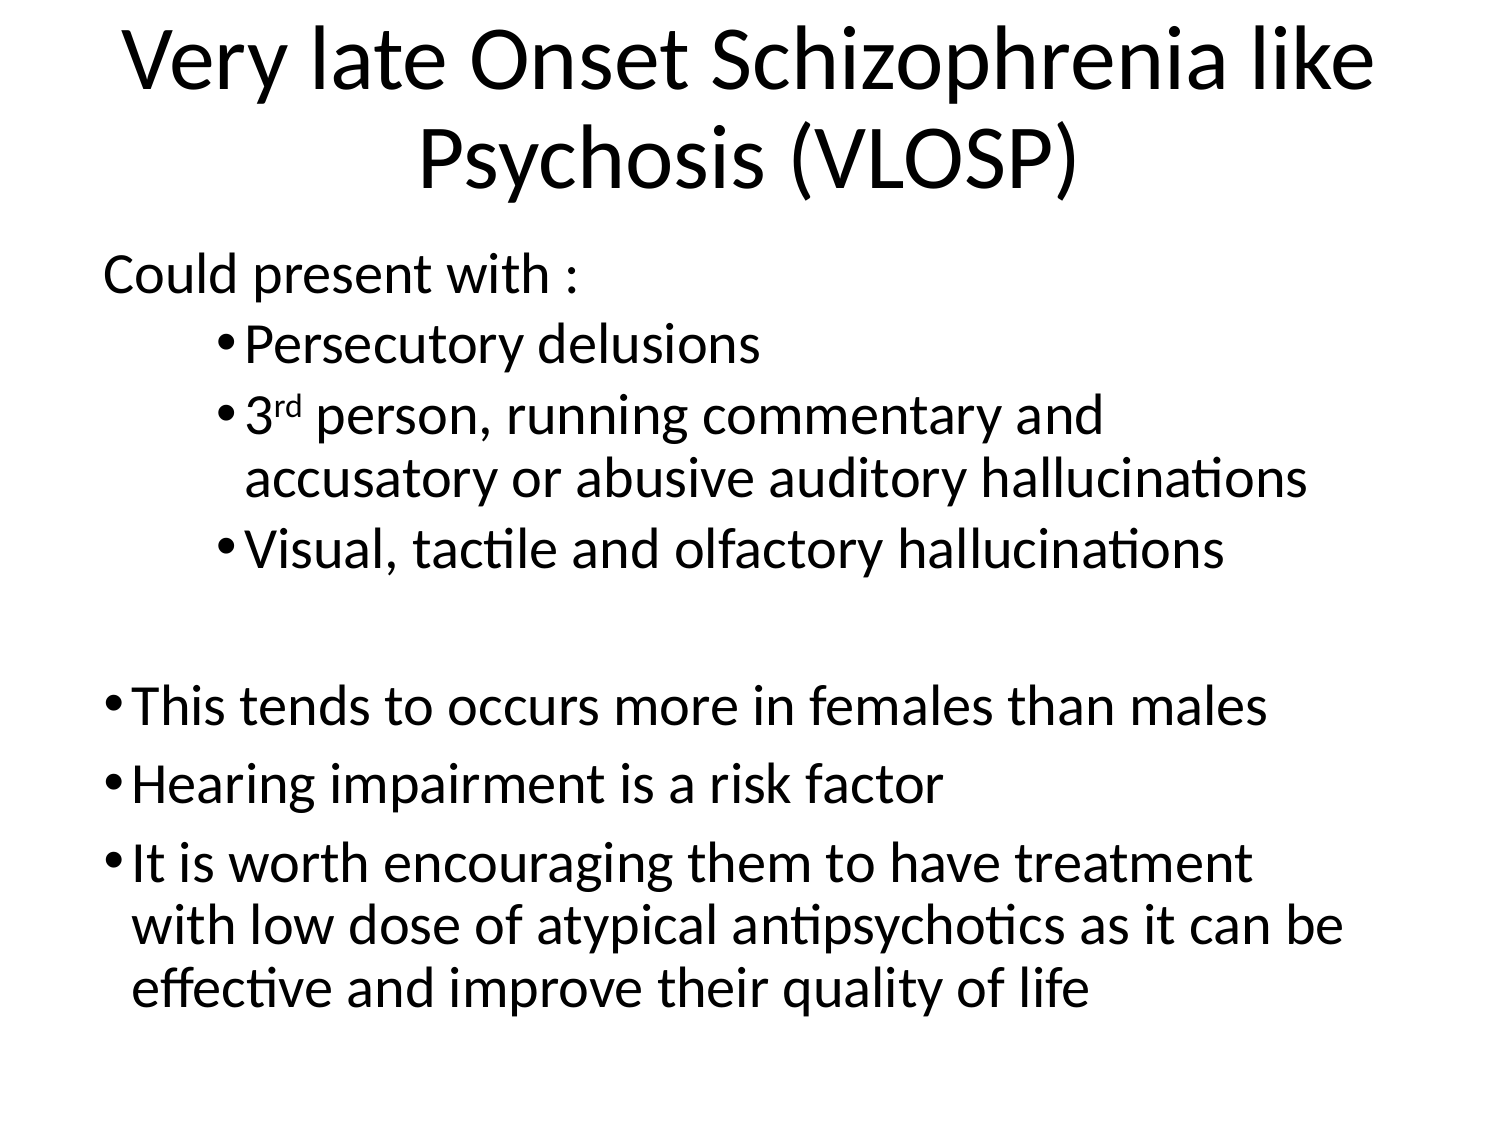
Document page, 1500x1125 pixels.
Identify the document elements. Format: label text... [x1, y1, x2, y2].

title Very late Onset Schizophrenia like Psychosis (VLOSP) [103, 7, 1397, 232]
list Could present with : Persecutory delusions 3rd person, running commentary and accusatory or abusive auditory hallucinations Visual, tactile and olfactory hallucinations This tends to occurs more in females than males Hearing impairment is a risk factor It is worth encouraging them to have treatment with low dose of atypical antipsychotics as it can be effective and improve their quality of life [88, 172, 1383, 1071]
